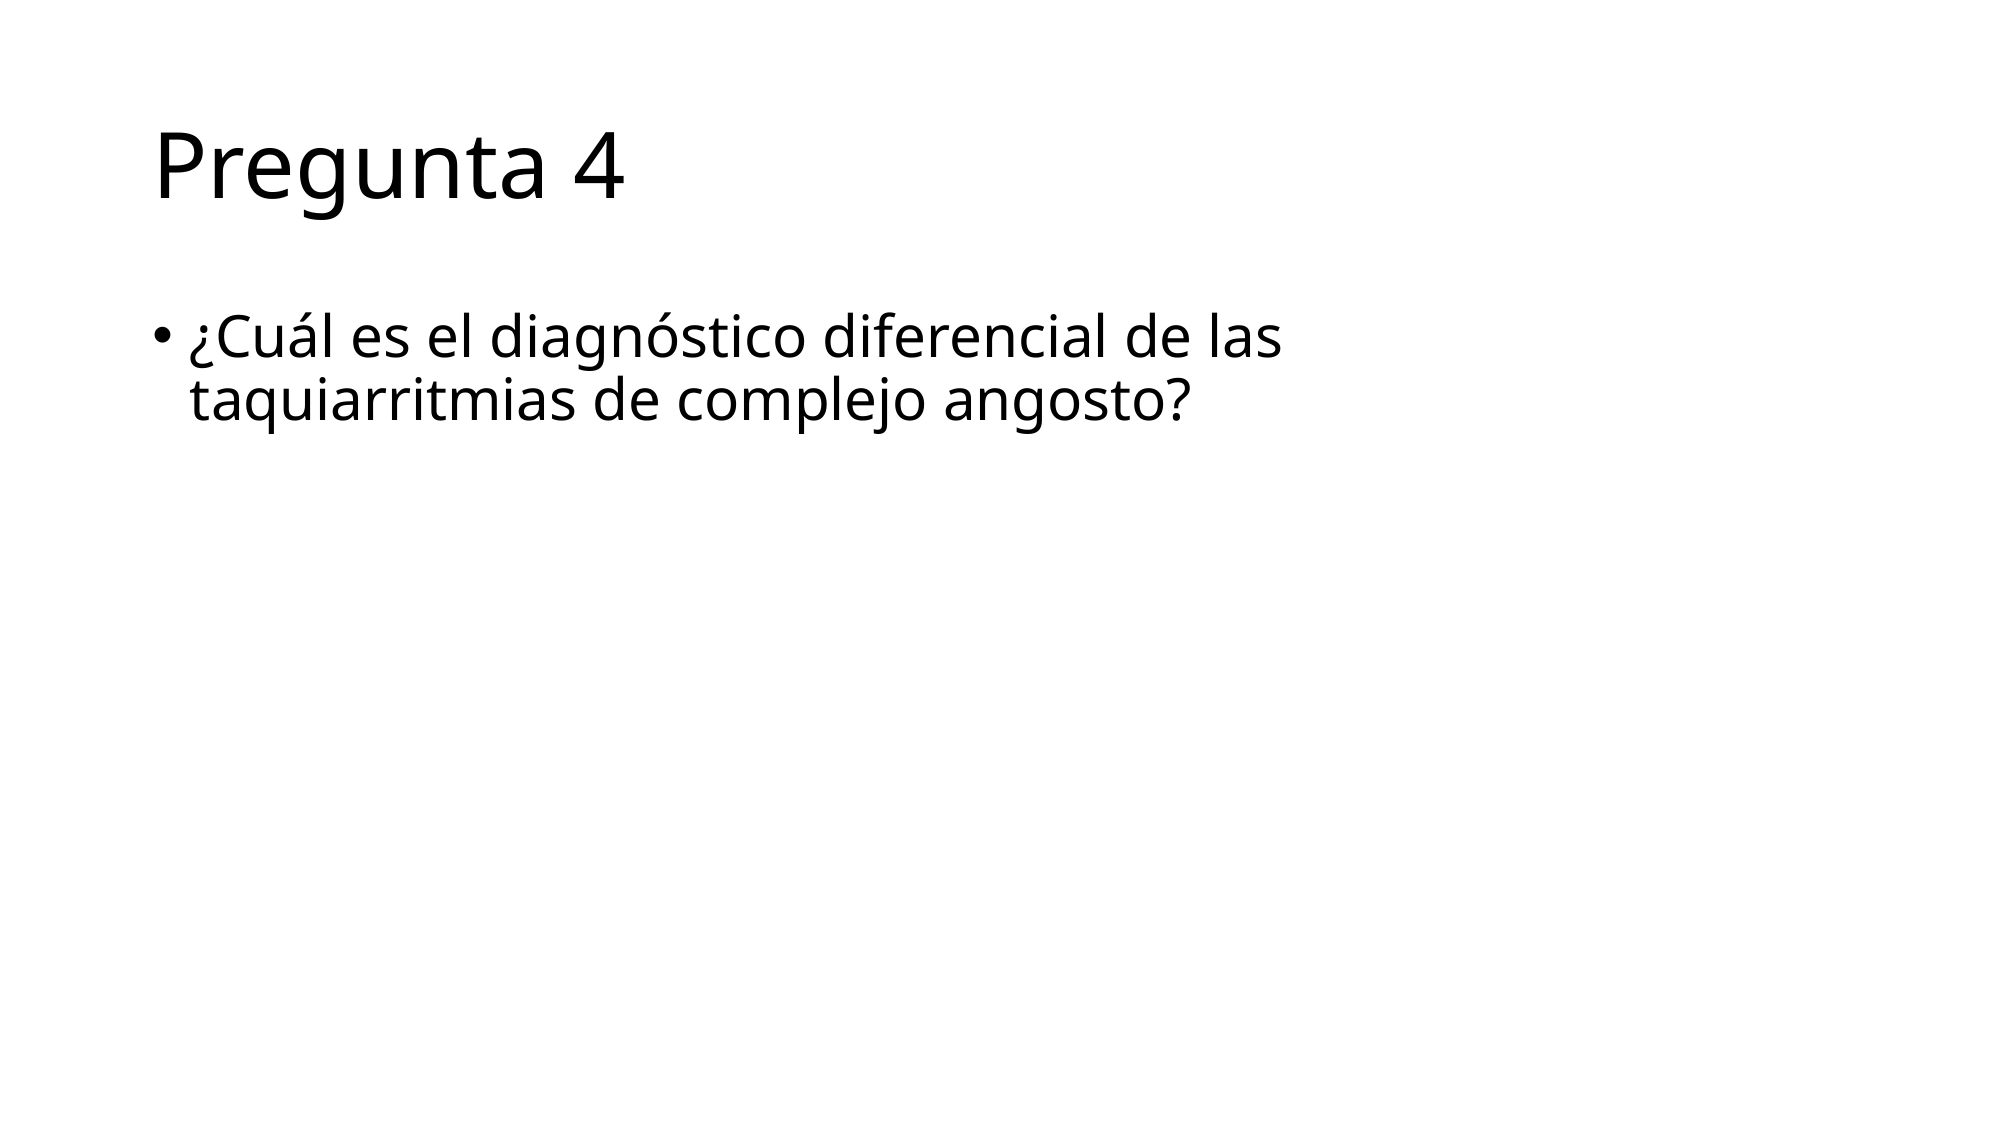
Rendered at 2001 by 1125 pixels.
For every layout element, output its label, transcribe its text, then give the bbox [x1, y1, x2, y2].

list ¿Cuál es el diagnóstico diferencial de las taquiarritmias de complejo angosto? [137, 299, 1678, 1014]
title Pregunta 4 [137, 59, 1863, 278]
